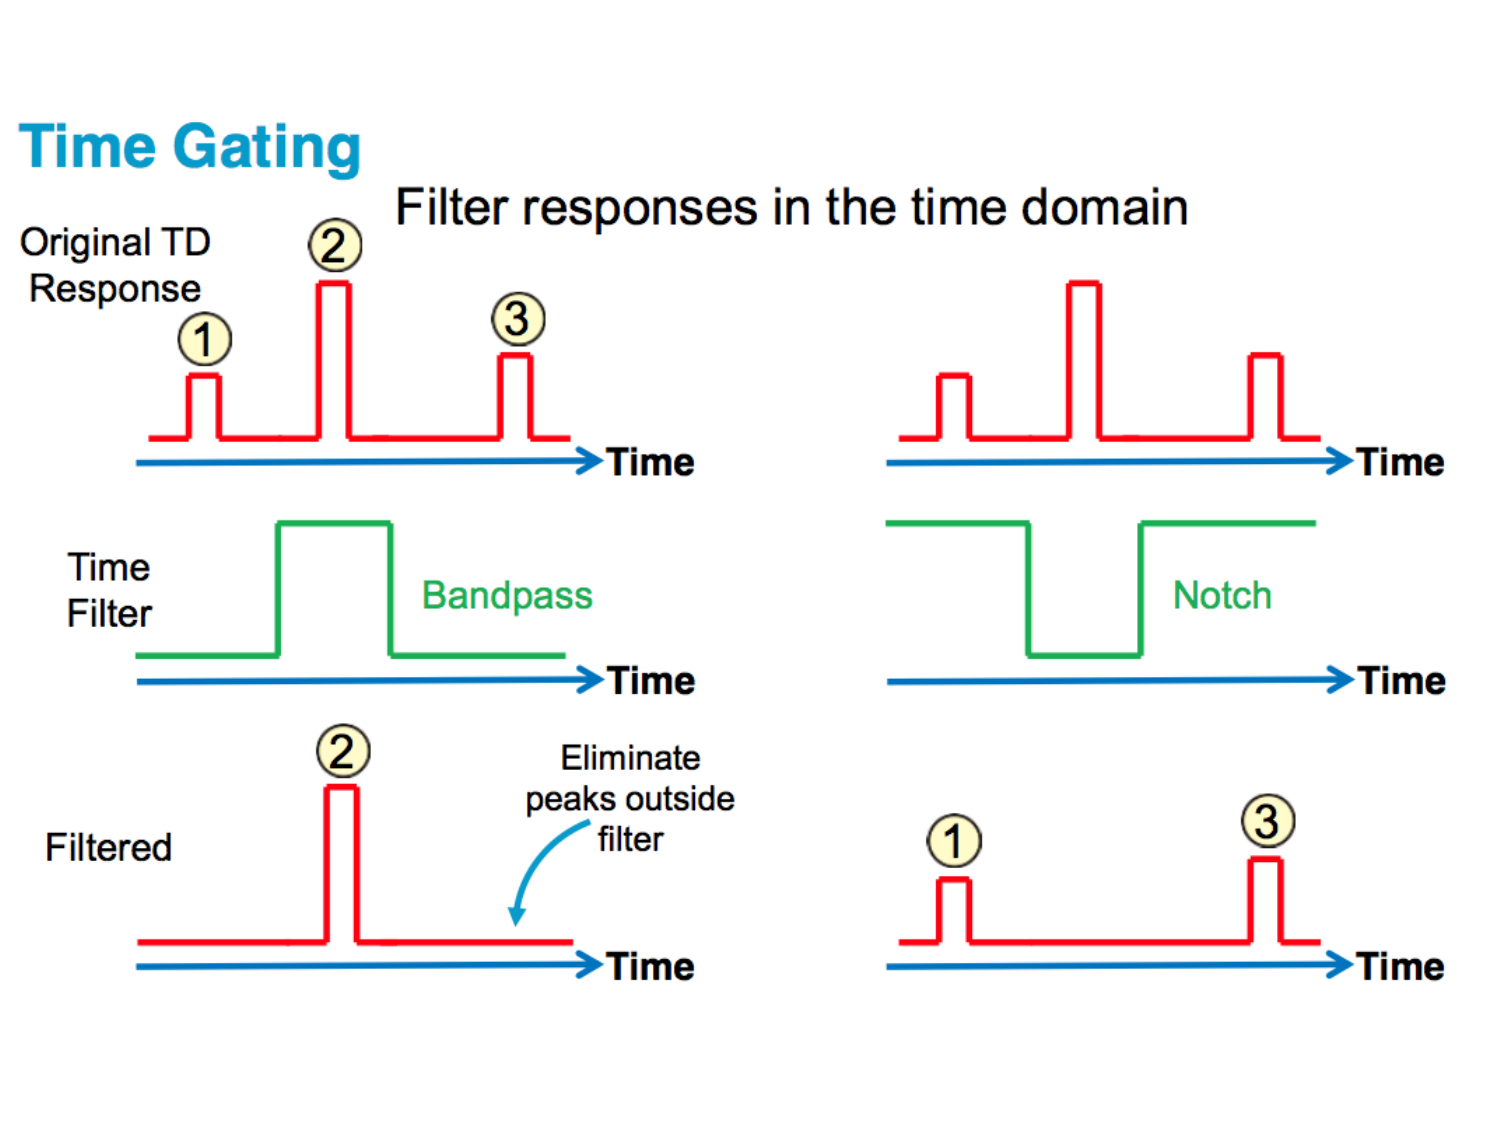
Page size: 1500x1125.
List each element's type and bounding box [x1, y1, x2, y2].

picture [0, 100, 1500, 1025]
